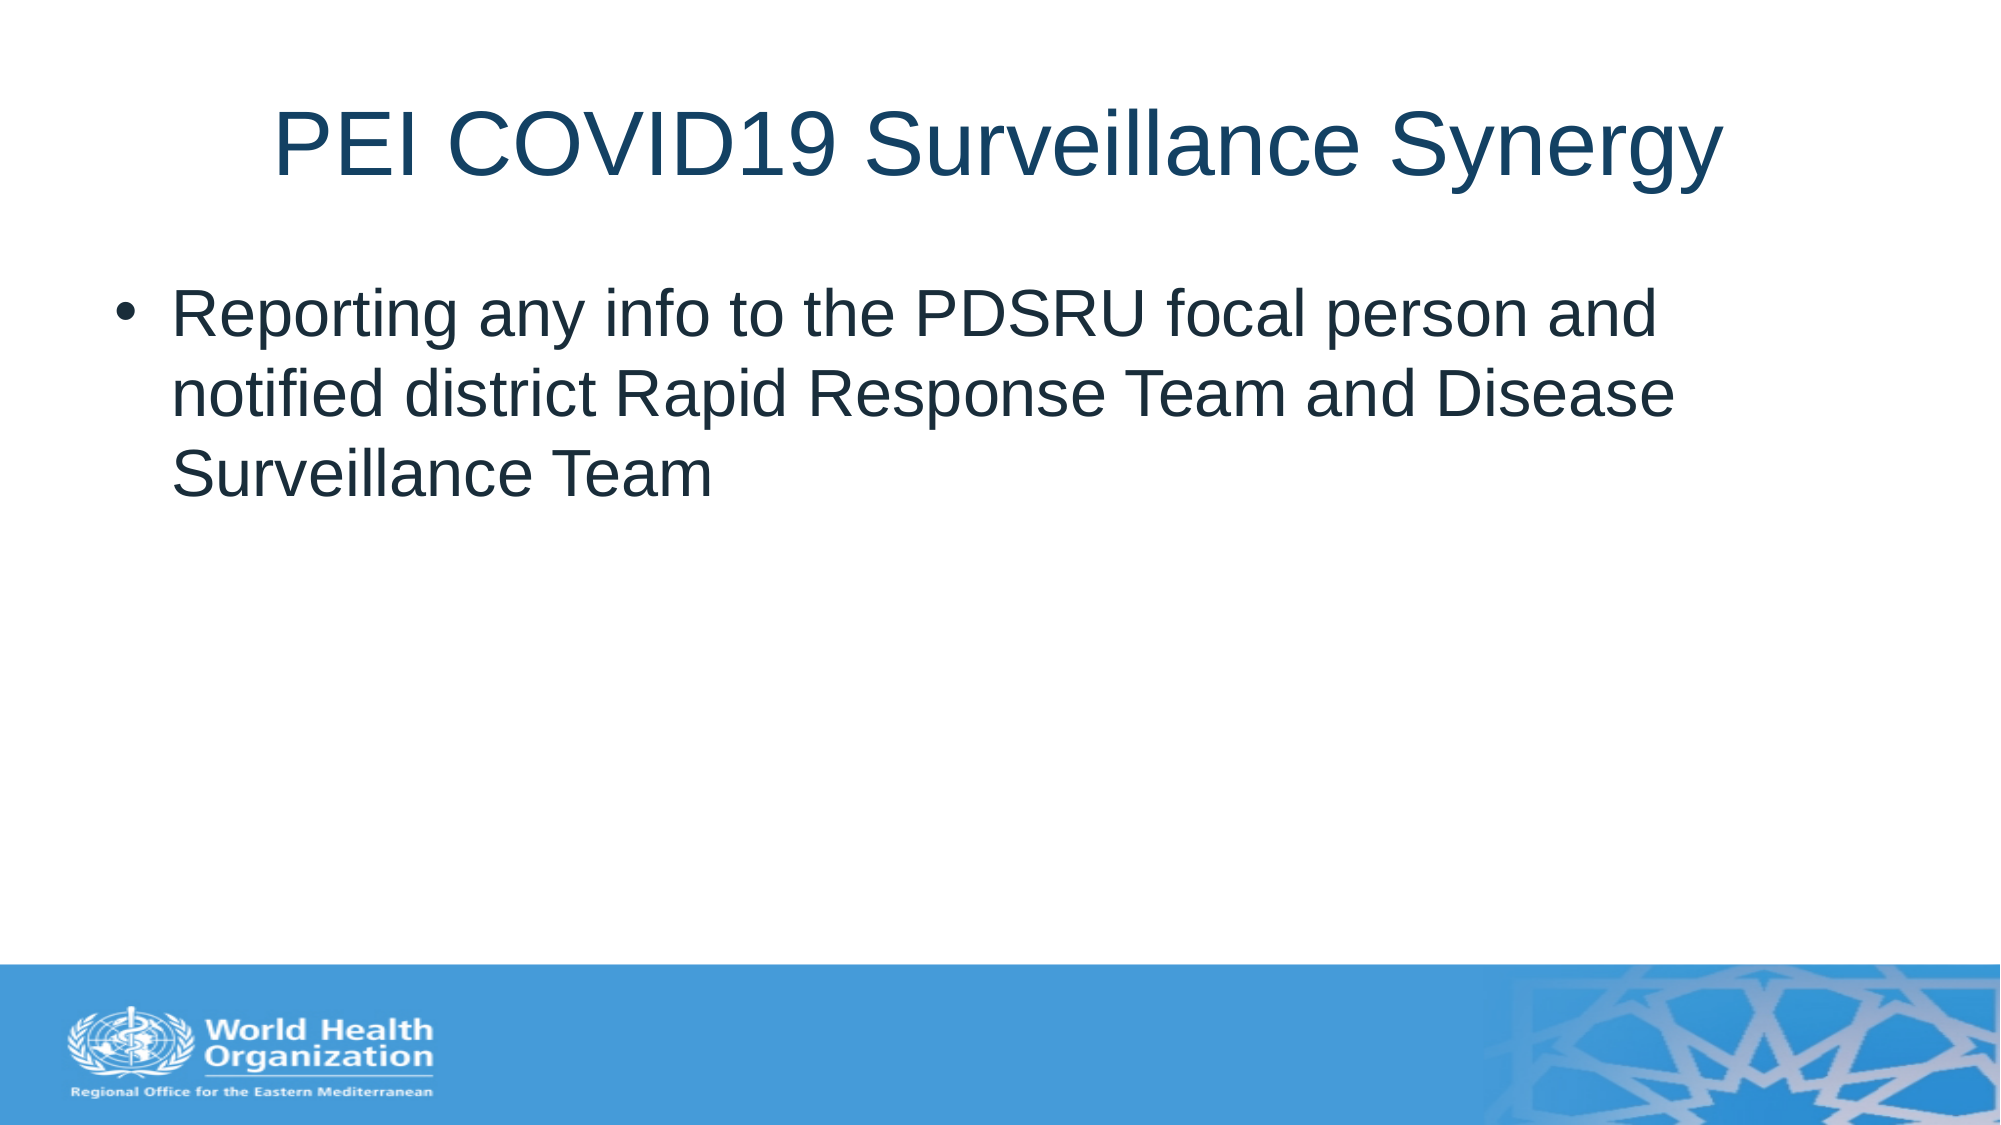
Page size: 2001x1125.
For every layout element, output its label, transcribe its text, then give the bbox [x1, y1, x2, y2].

picture [0, 964, 2000, 1125]
title PEI COVID19 Surveillance Synergy [99, 45, 1900, 233]
list Reporting any info to the PDSRU focal person and notified district Rapid Response Team and Disease Surveillance Team [99, 262, 1900, 1005]
